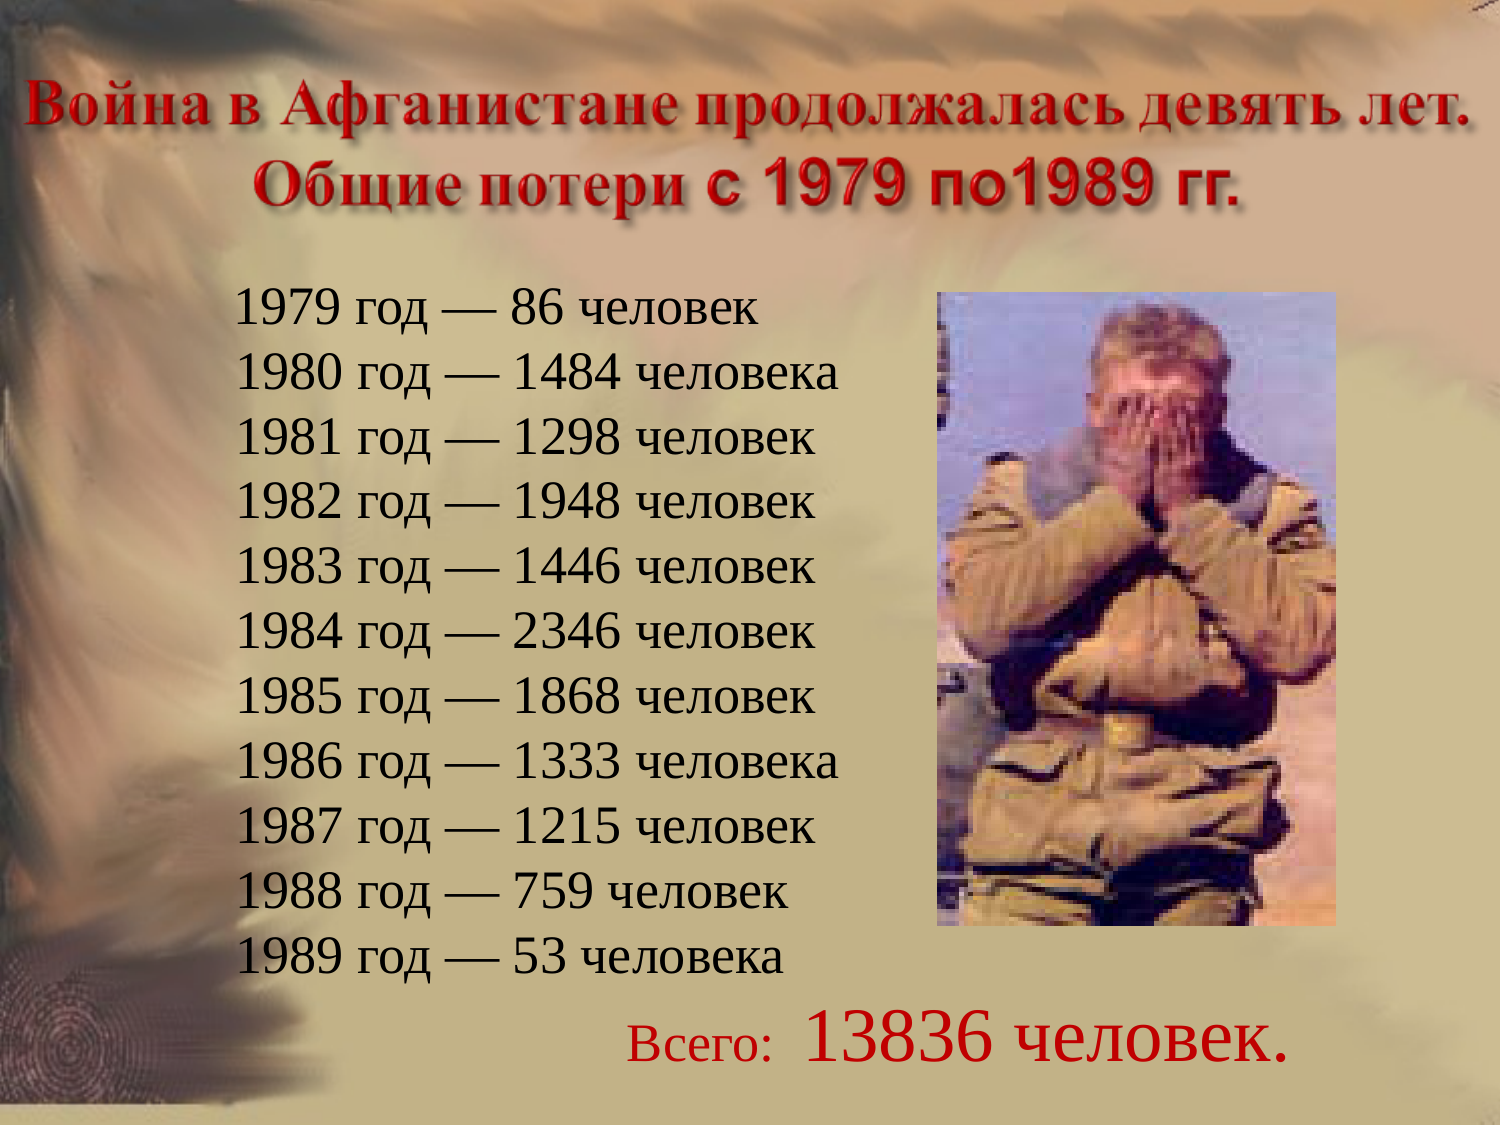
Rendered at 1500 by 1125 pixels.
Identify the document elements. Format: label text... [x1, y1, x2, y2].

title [0, 0, 1500, 284]
list 1979 год — 86 человек 1980 год — 1484 человека 1981 год — 1298 человек 1982 год — 1948 человек 1983 год — 1446 человек 1984 год — 2346 человек 1985 год — 1868 человек 1986 год — 1333 человека 1987 год — 1215 человек 1988 год — 759 человек 1989 год — 53 человека Всего: 13836 человек. [163, 295, 1426, 1067]
picture [937, 292, 1337, 926]
